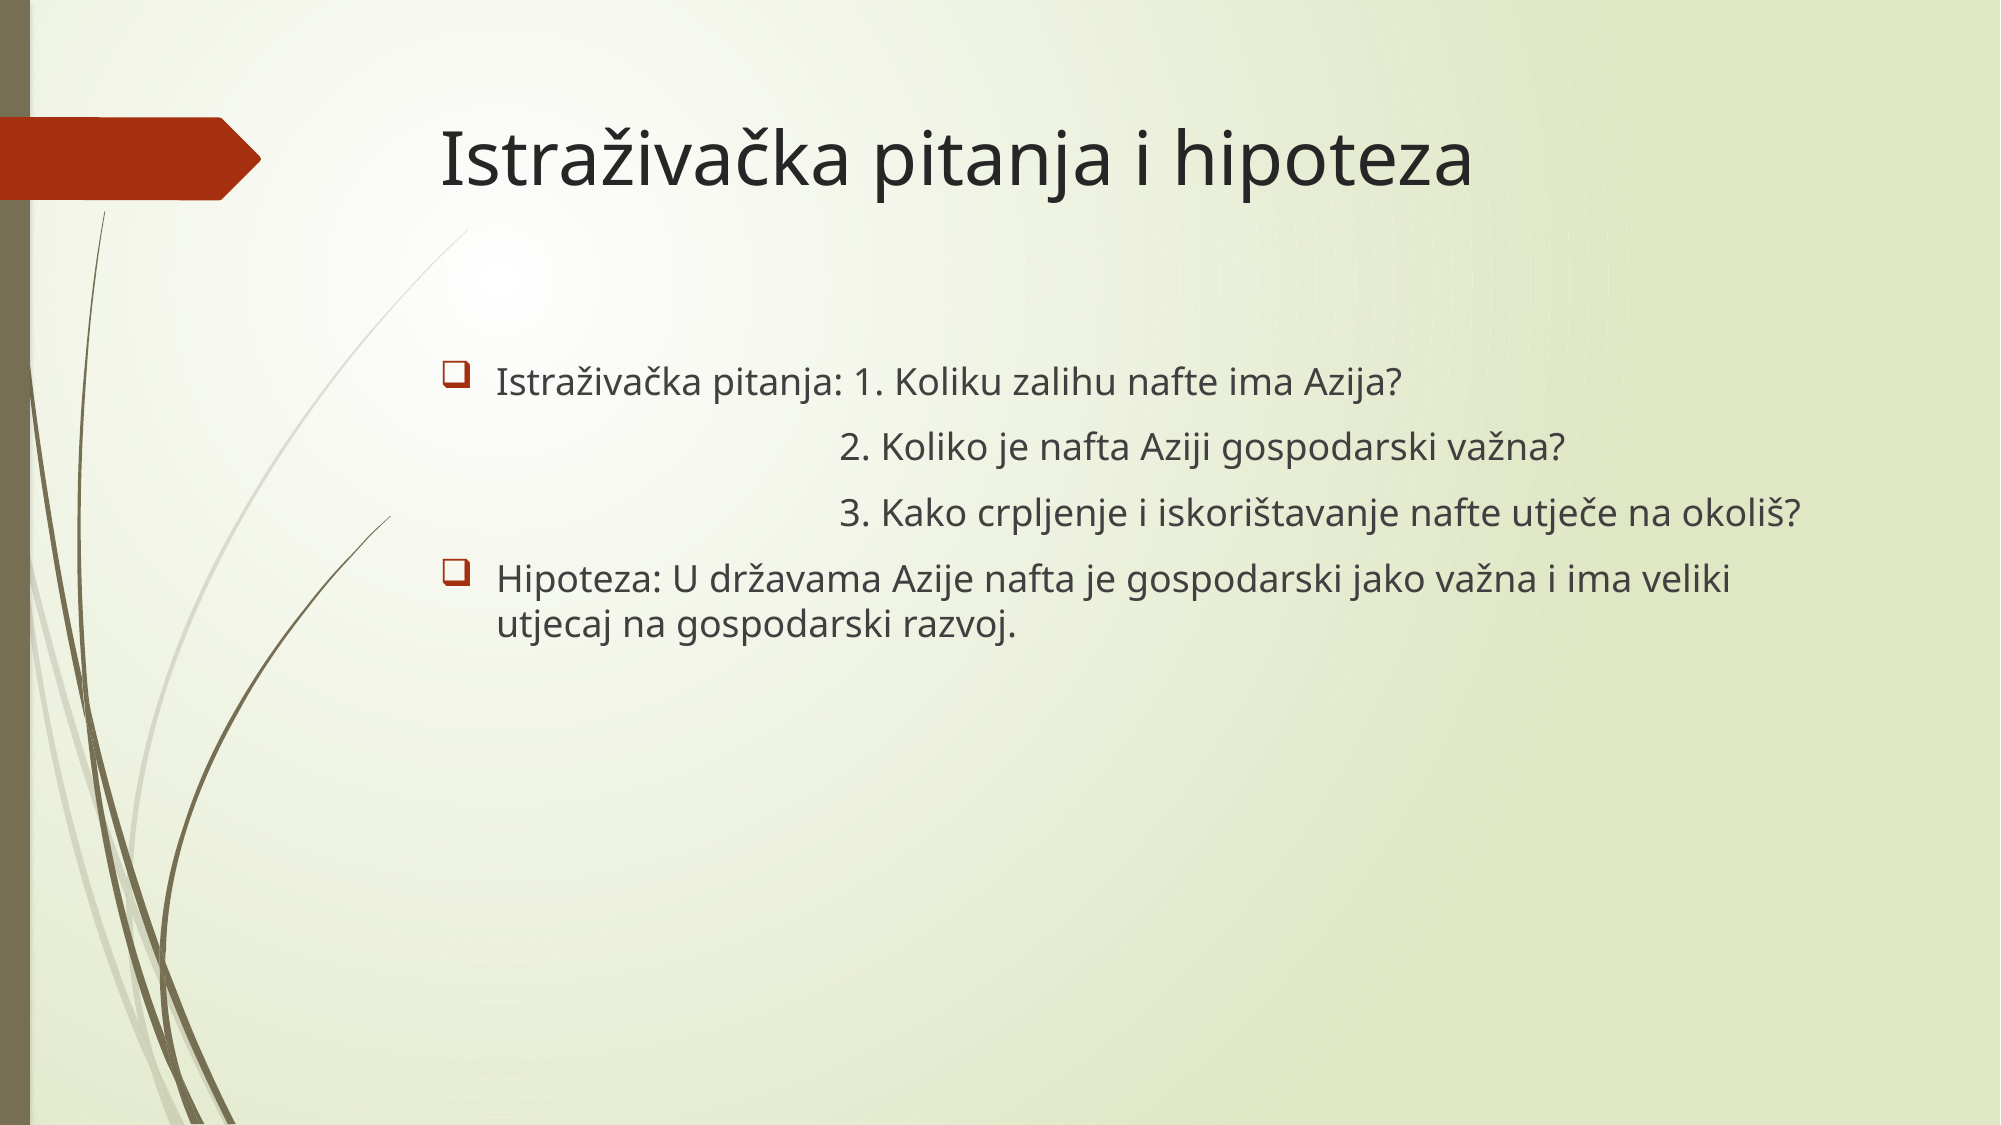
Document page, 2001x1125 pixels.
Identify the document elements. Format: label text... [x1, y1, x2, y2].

list Istraživačka pitanja: 1. Koliku zalihu nafte ima Azija? 2. Koliko je nafta Aziji gospodarski važna? 3. Kako crpljenje i iskorištavanje nafte utječe na okoliš? Hipoteza: U državama Azije nafta je gospodarski jako važna i ima veliki utjecaj na gospodarski razvoj. [424, 350, 1888, 970]
title Istraživačka pitanja i hipoteza [425, 102, 1888, 313]
